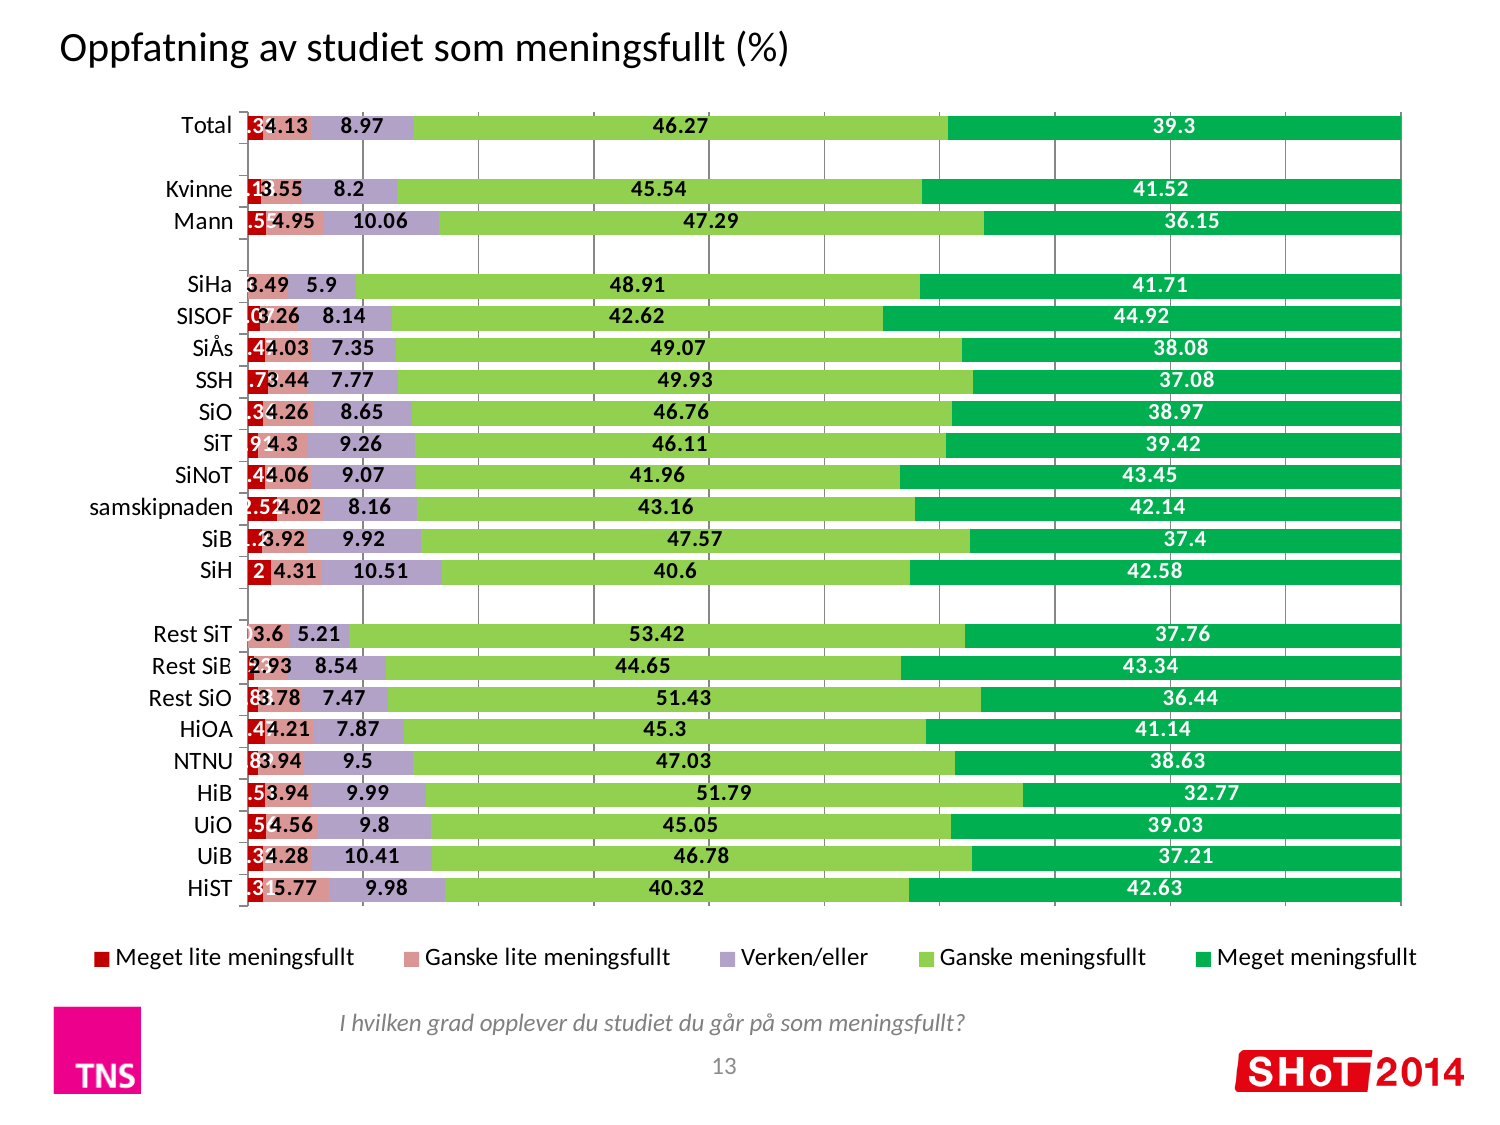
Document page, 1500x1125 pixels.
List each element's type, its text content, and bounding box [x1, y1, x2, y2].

picture [1234, 1050, 1464, 1092]
text_box Oppfatning av studiet som meningsfullt (%) [44, 12, 806, 78]
slide_number 13 [549, 1066, 900, 1095]
chart [52, 77, 1459, 1059]
picture [53, 1059, 141, 1094]
